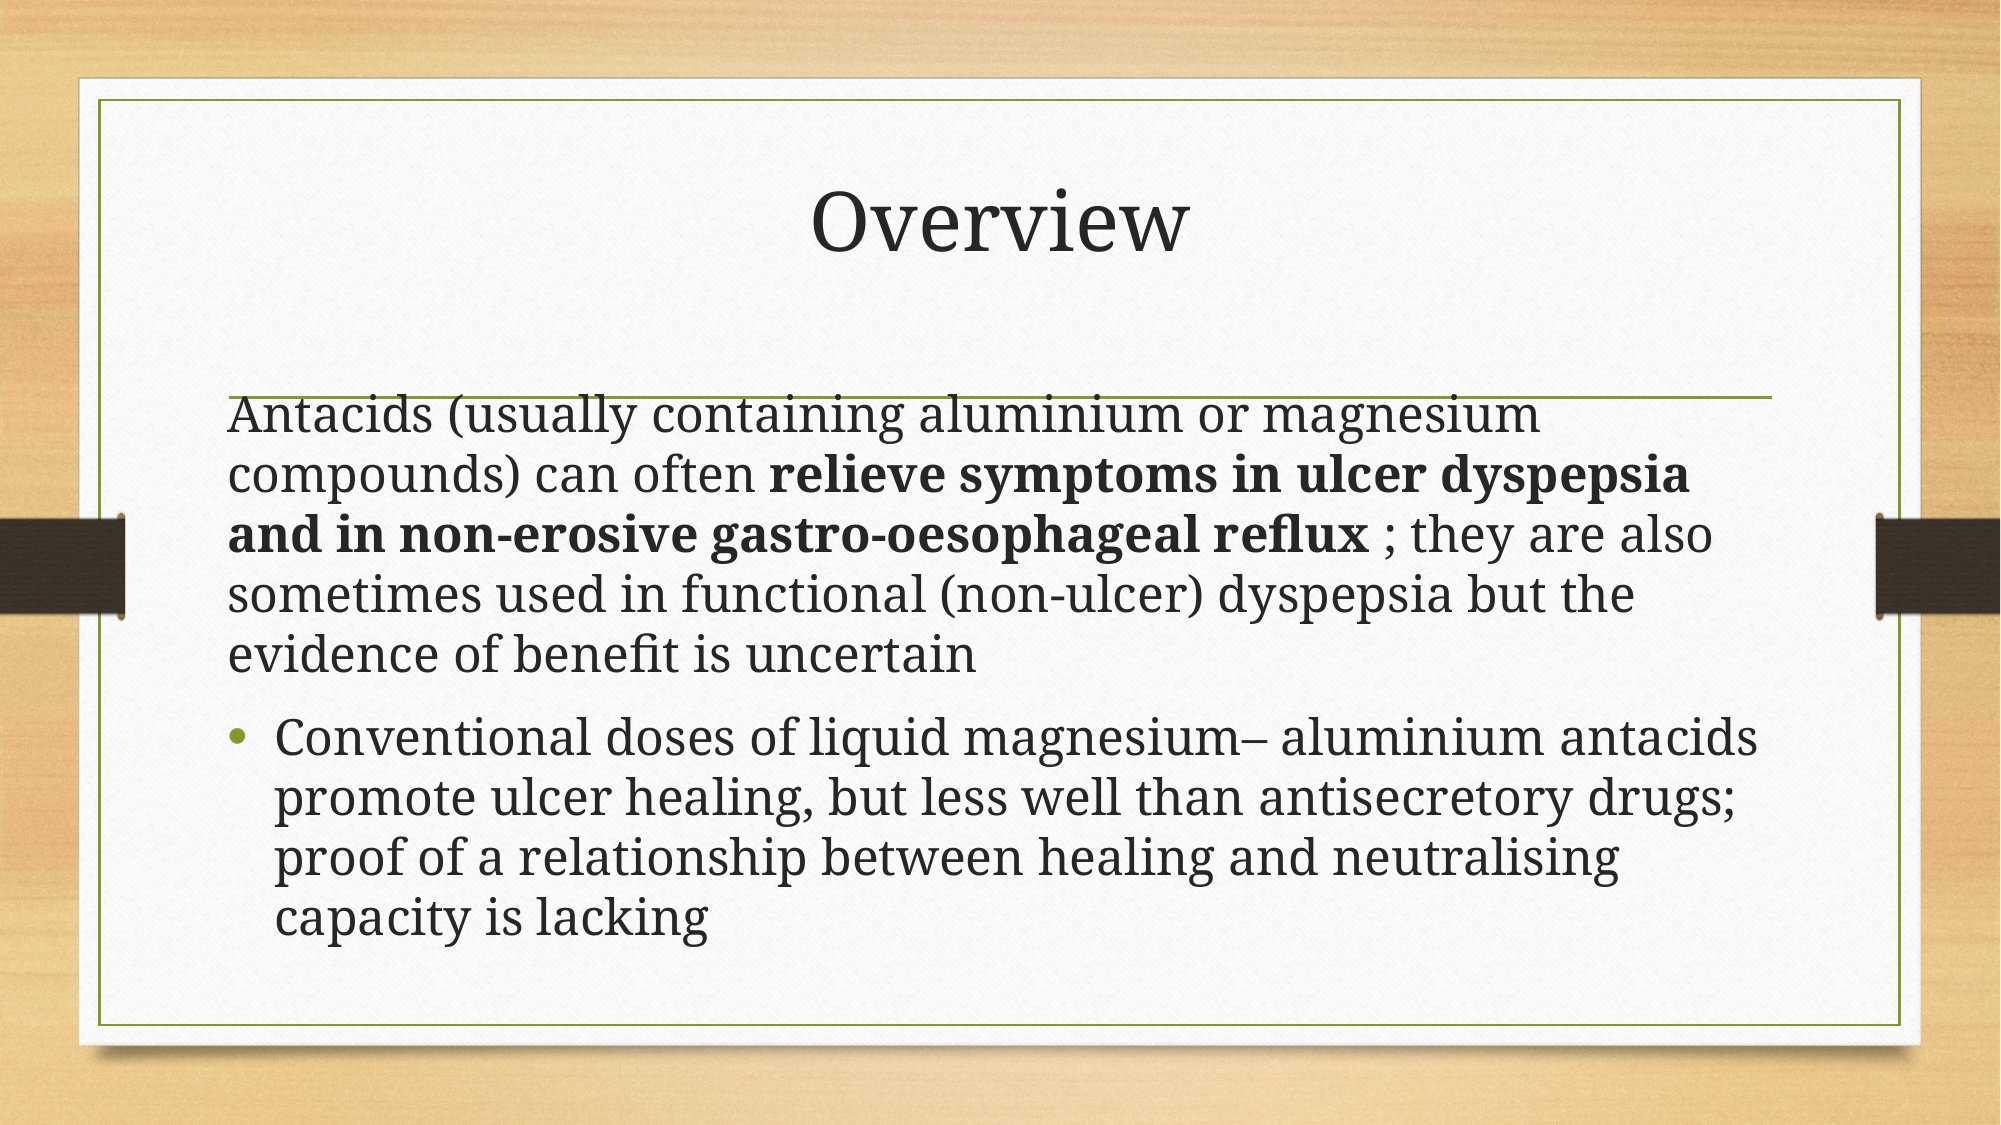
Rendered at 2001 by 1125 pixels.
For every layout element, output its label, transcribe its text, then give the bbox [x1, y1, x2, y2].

picture [0, 0, 2001, 1125]
title Overview [212, 161, 1788, 375]
list Antacids (usually containing aluminium or magnesium compounds) can often relieve symptoms in ulcer dyspepsia and in non-erosive gastro-oesophageal reflux ; they are also sometimes used in functional (non-ulcer) dyspepsia but the evidence of benefit is uncertain Conventional doses of liquid magnesium– aluminium antacids promote ulcer healing, but less well than antisecretory drugs; proof of a relationship between healing and neutralising capacity is lacking [212, 375, 1788, 964]
